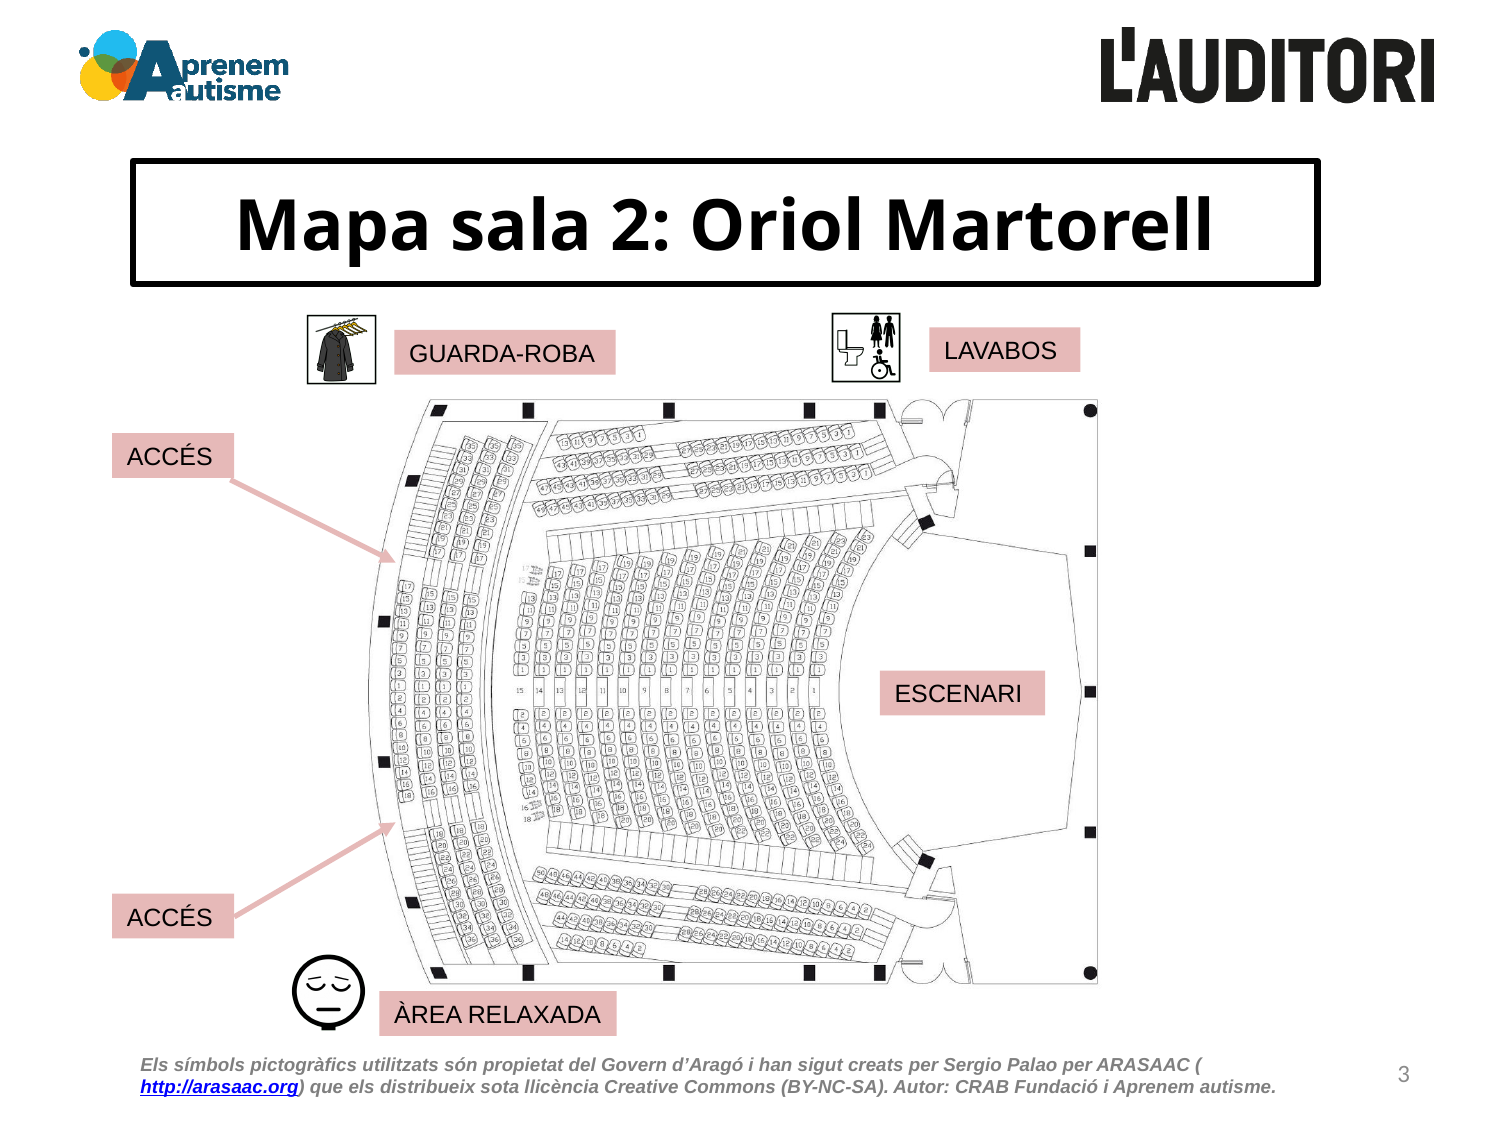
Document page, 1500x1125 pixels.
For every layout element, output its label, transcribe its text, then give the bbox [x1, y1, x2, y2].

picture [57, 16, 309, 114]
title Mapa sala 2: Oriol Martorell [132, 160, 1318, 285]
picture [285, 309, 1117, 1037]
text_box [233, 822, 396, 917]
picture [1074, 8, 1459, 122]
text_box ACCÉS [112, 433, 235, 478]
text_box ACCÉS [112, 893, 235, 939]
text_box ÀREA RELAXADA [379, 1007, 617, 1036]
text_box Els símbols pictogràfics utilitzats són propietat del Govern d’Aragó i han sigut creats per Sergio Palao per ARASAAC (http://arasaac.org) que els distribueix sota llicència Creative Commons (BY-NC-SA). Autor: CRAB Fundació i Aprenem autisme. [132, 1045, 1318, 1106]
text_box LAVABOS [929, 327, 1081, 372]
text_box GUARDA-ROBA [394, 329, 616, 375]
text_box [229, 479, 396, 563]
slide_number 3 [1074, 1042, 1425, 1103]
